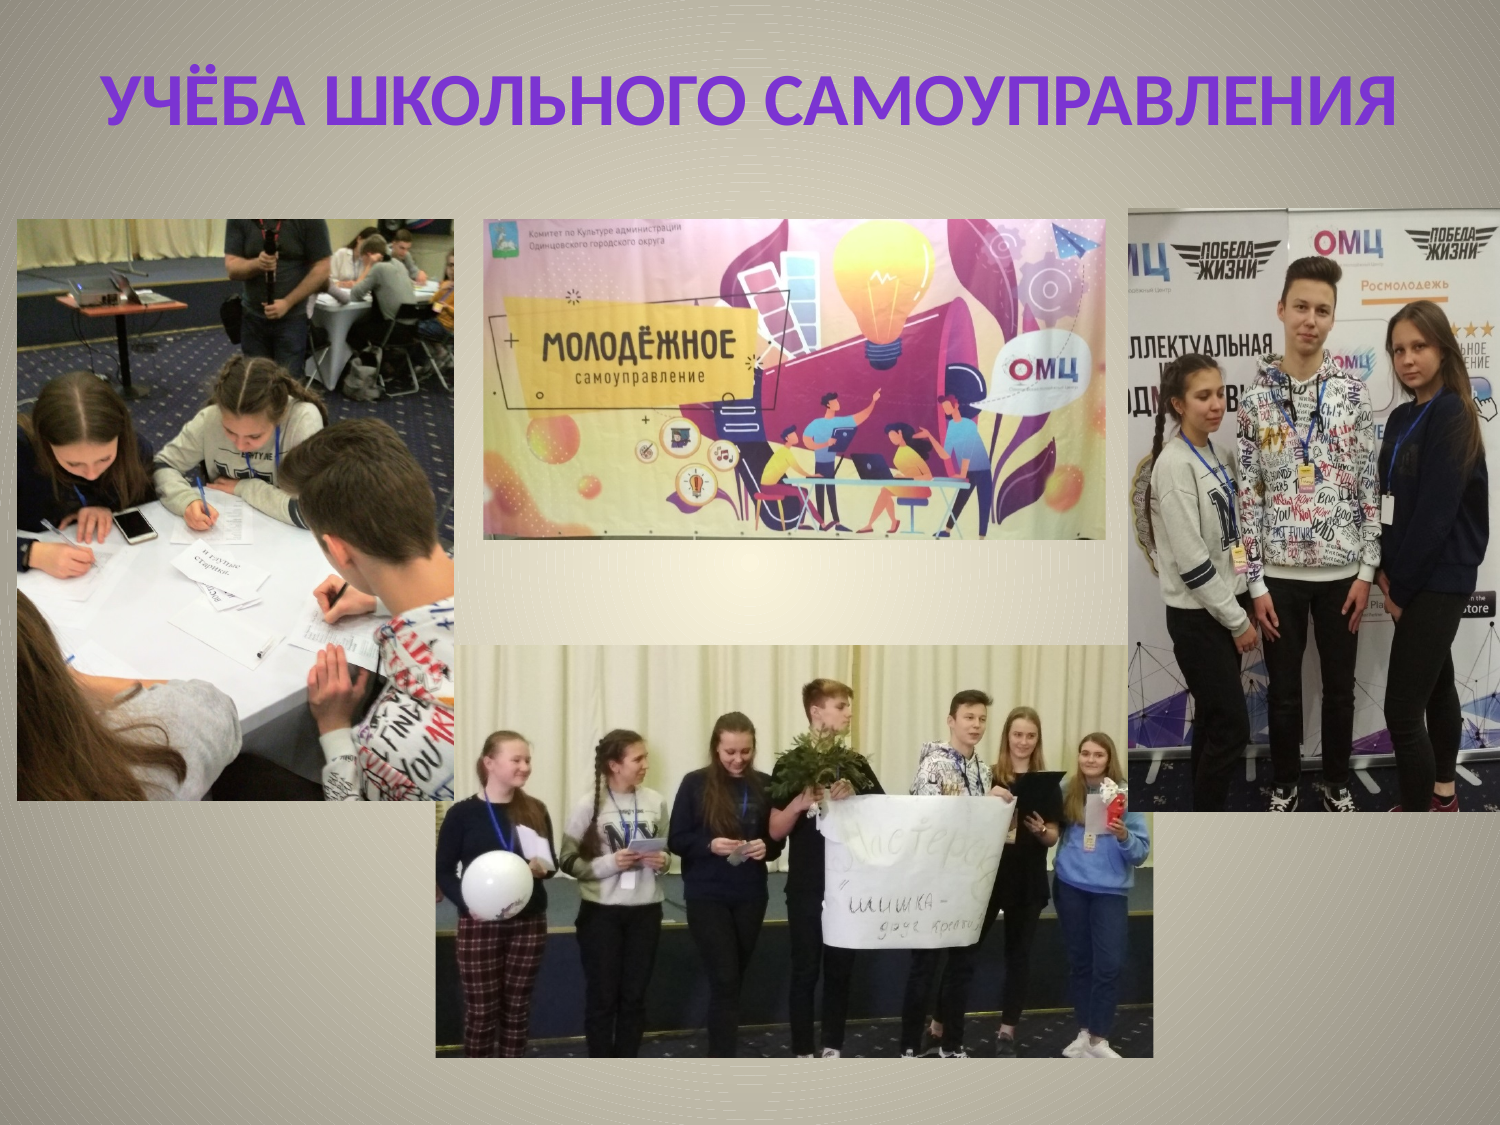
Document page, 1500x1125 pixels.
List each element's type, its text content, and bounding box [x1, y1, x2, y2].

picture [482, 219, 1106, 540]
text_box Учёба школьного самоуправления [85, 42, 1415, 148]
picture [17, 208, 1500, 1058]
